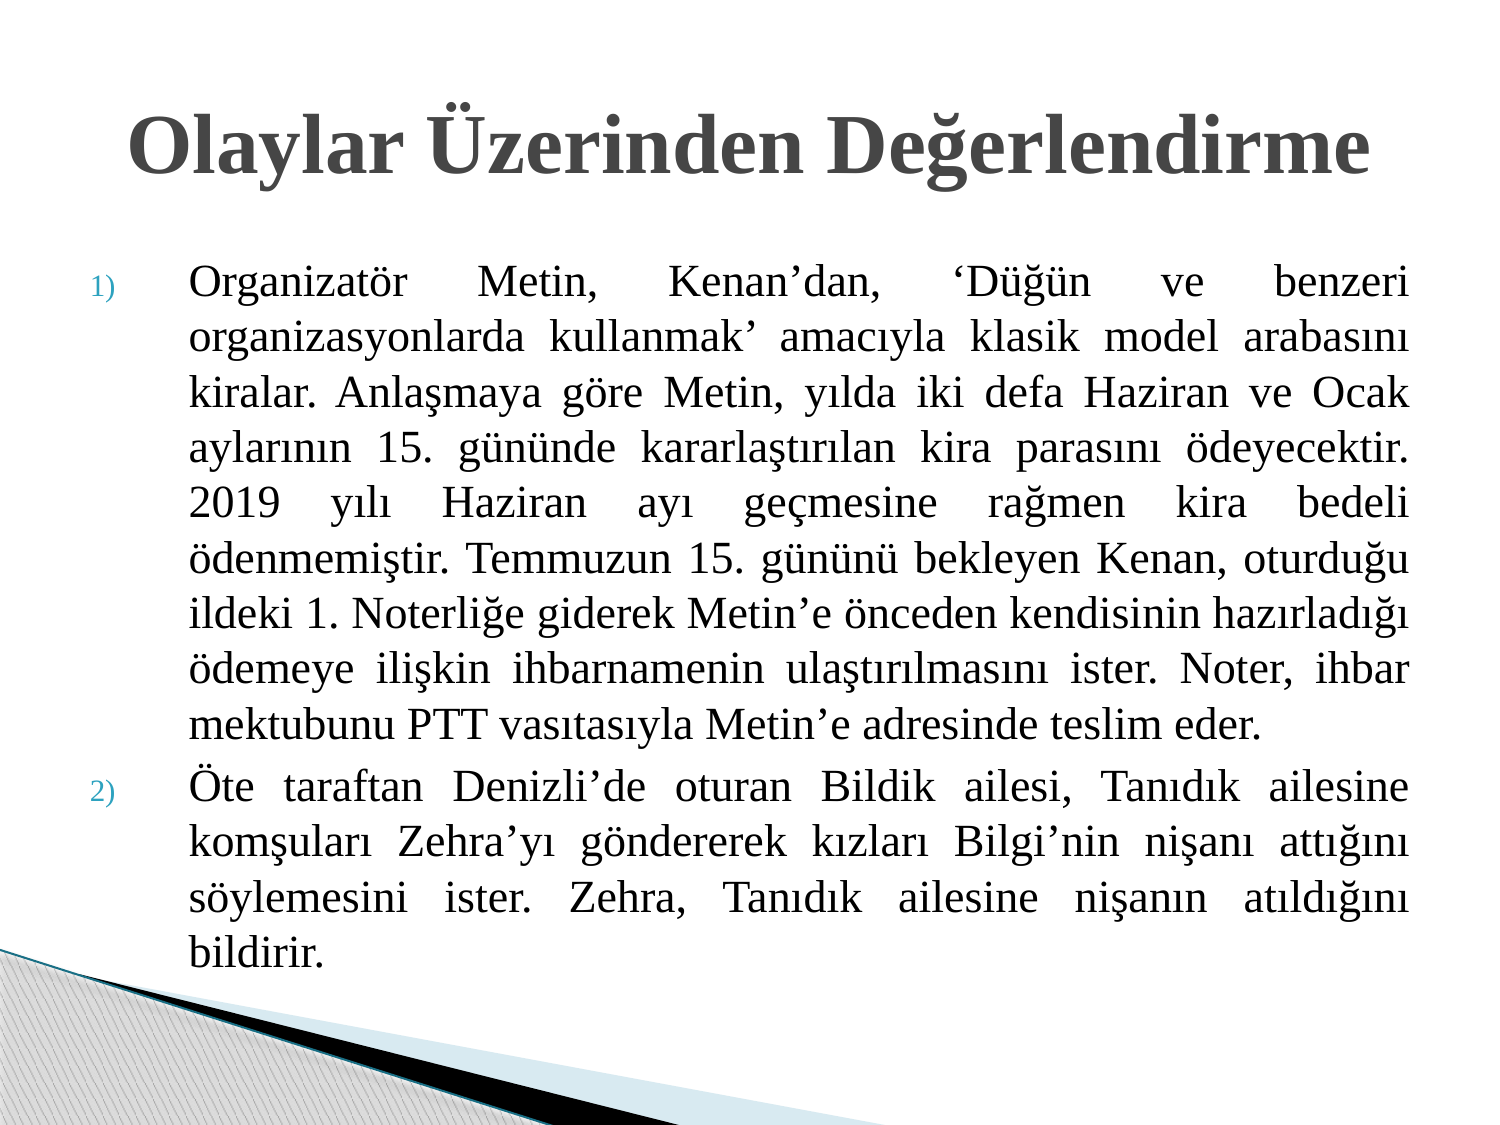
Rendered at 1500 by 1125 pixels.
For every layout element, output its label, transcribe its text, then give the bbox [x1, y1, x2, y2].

list Organizatör Metin, Kenan’dan, ‘Düğün ve benzeri organizasyonlarda kullanmak’ amacıyla klasik model arabasını kiralar. Anlaşmaya göre Metin, yılda iki defa Haziran ve Ocak aylarının 15. gününde kararlaştırılan kira parasını ödeyecektir. 2019 yılı Haziran ayı geçmesine rağmen kira bedeli ödenmemiştir. Temmuzun 15. gününü bekleyen Kenan, oturduğu ildeki 1. Noterliğe giderek Metin’e önceden kendisinin hazırladığı ödemeye ilişkin ihbarnamenin ulaştırılmasını ister. Noter, ihbar mektubunu PTT vasıtasıyla Metin’e adresinde teslim eder. Öte taraftan Denizli’de oturan Bildik ailesi, Tanıdık ailesine komşuları Zehra’yı göndererek kızları Bilgi’nin nişanı attığını söylemesini ister. Zehra, Tanıdık ailesine nişanın atıldığını bildirir. [75, 243, 1425, 1012]
title Olaylar Üzerinden Değerlendirme [75, 45, 1425, 233]
